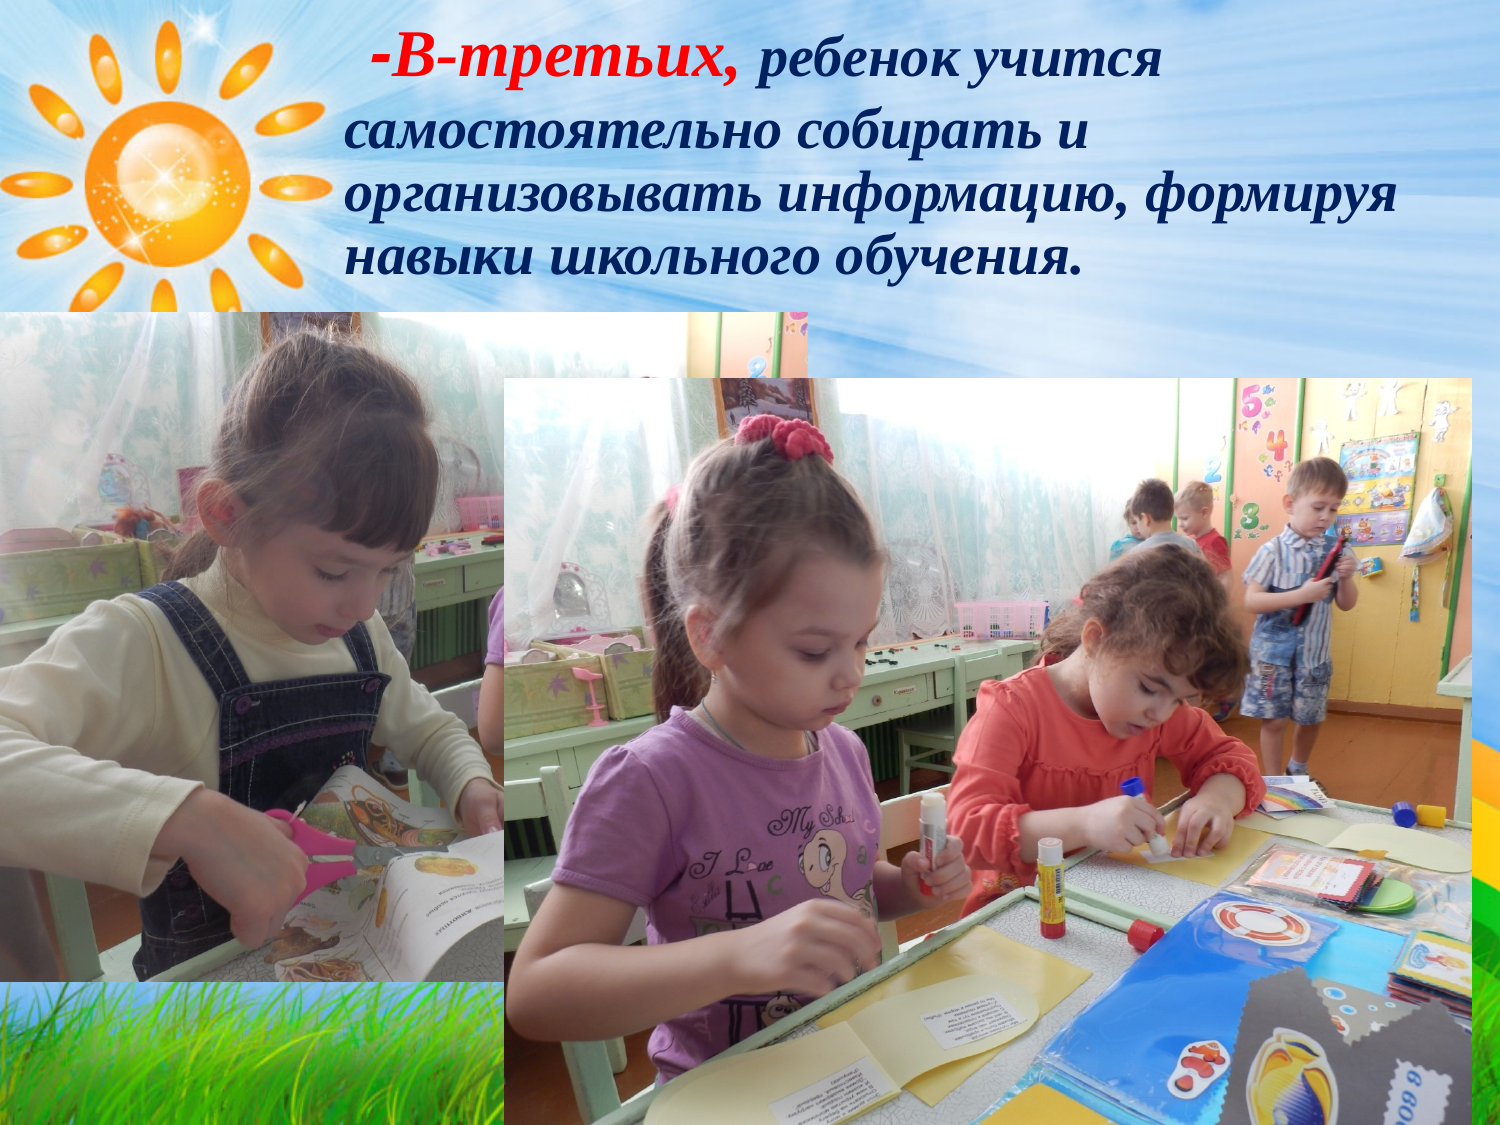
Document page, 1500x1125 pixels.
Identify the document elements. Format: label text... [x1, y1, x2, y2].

title -В-третьих, ребенок учится самостоятельно собирать и организовывать информацию, формируя навыки школьного обучения. [329, 16, 1473, 261]
picture [0, 0, 1500, 1125]
